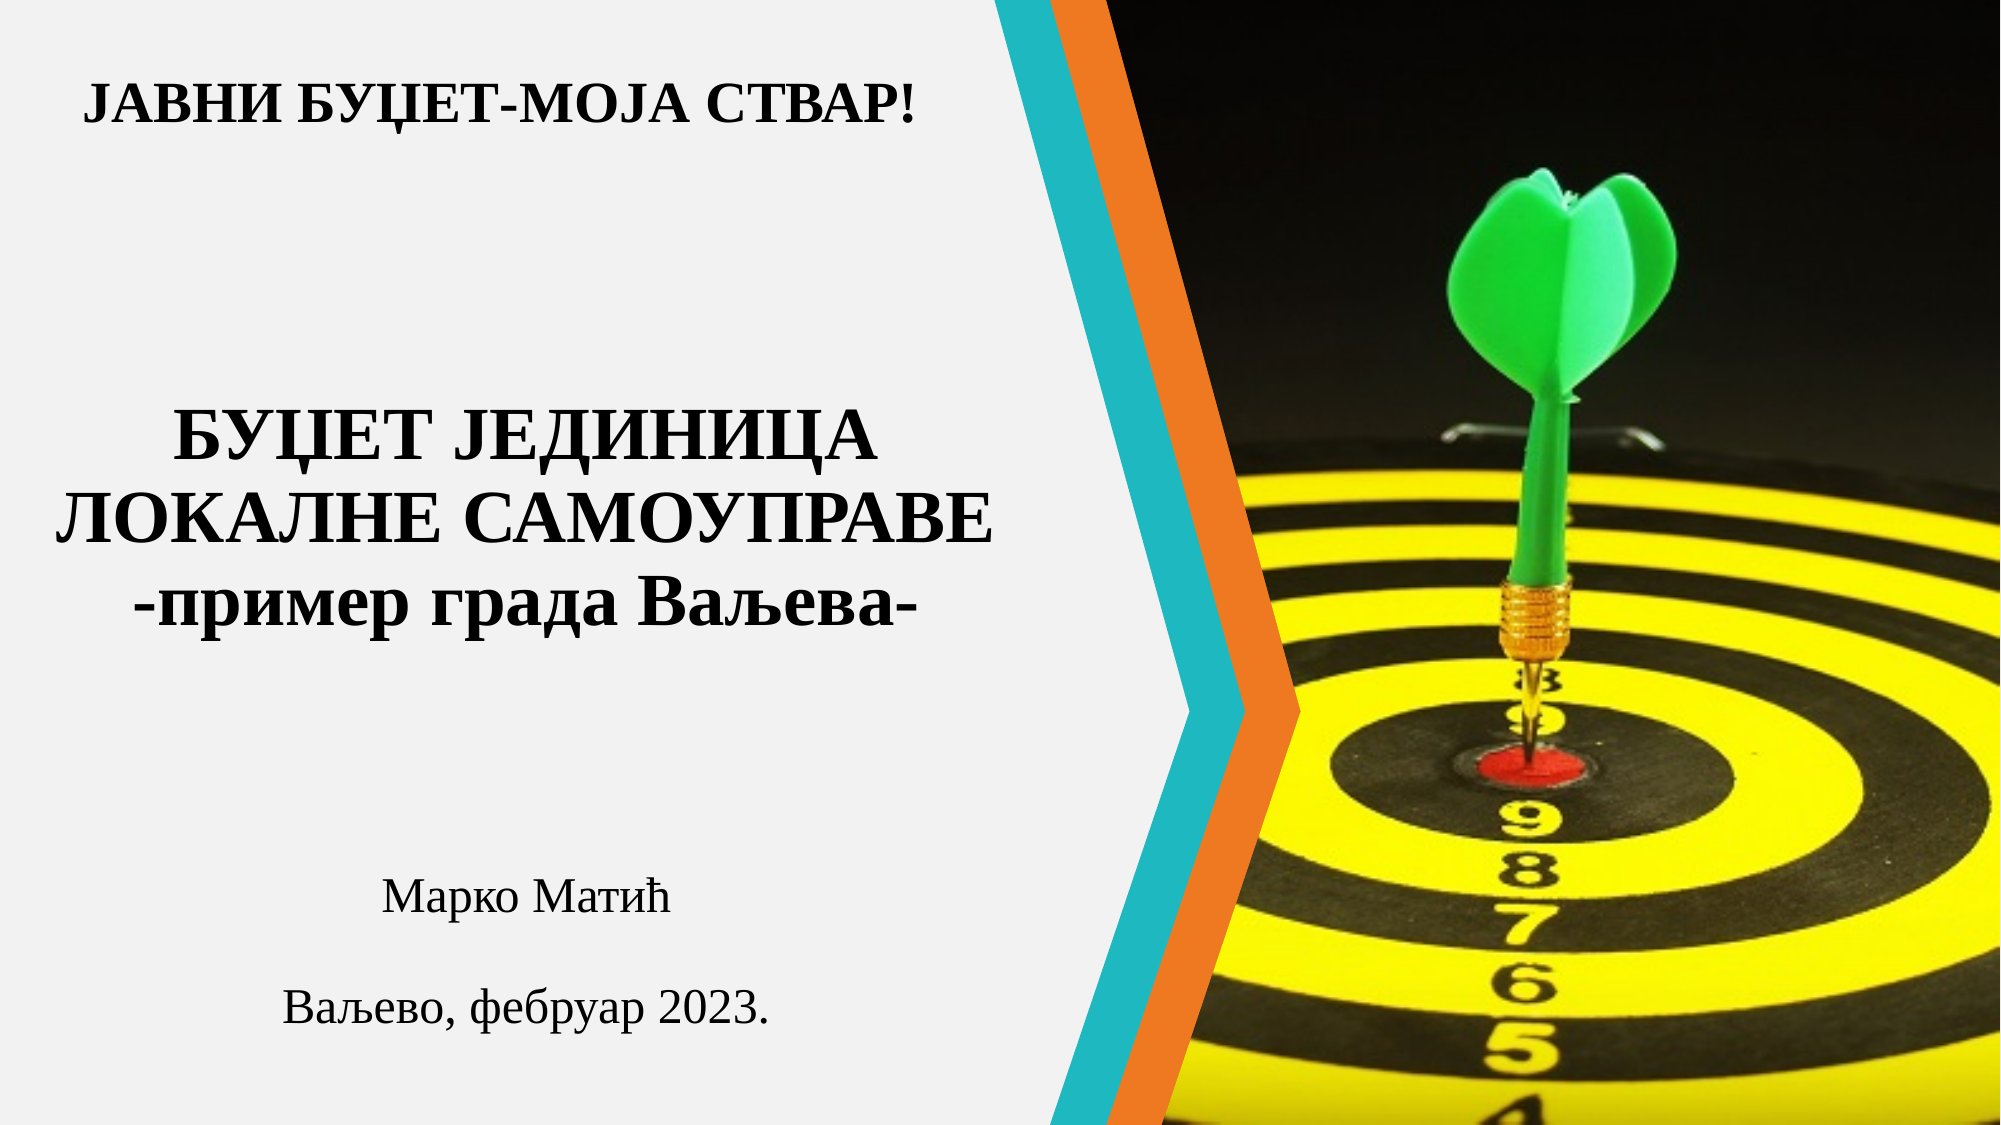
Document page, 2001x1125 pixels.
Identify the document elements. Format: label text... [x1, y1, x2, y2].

subtitle Марко Матић Ваљево, фебруар 2023. [0, 750, 1053, 1078]
picture [1106, 0, 2000, 1125]
text_box ЈАВНИ БУЏЕТ-МОЈА СТВАР! [0, 38, 1027, 143]
title БУЏЕТ ЈЕДИНИЦА ЛОКАЛНЕ САМОУПРАВЕ -пример града Ваљева- [0, 331, 1053, 650]
